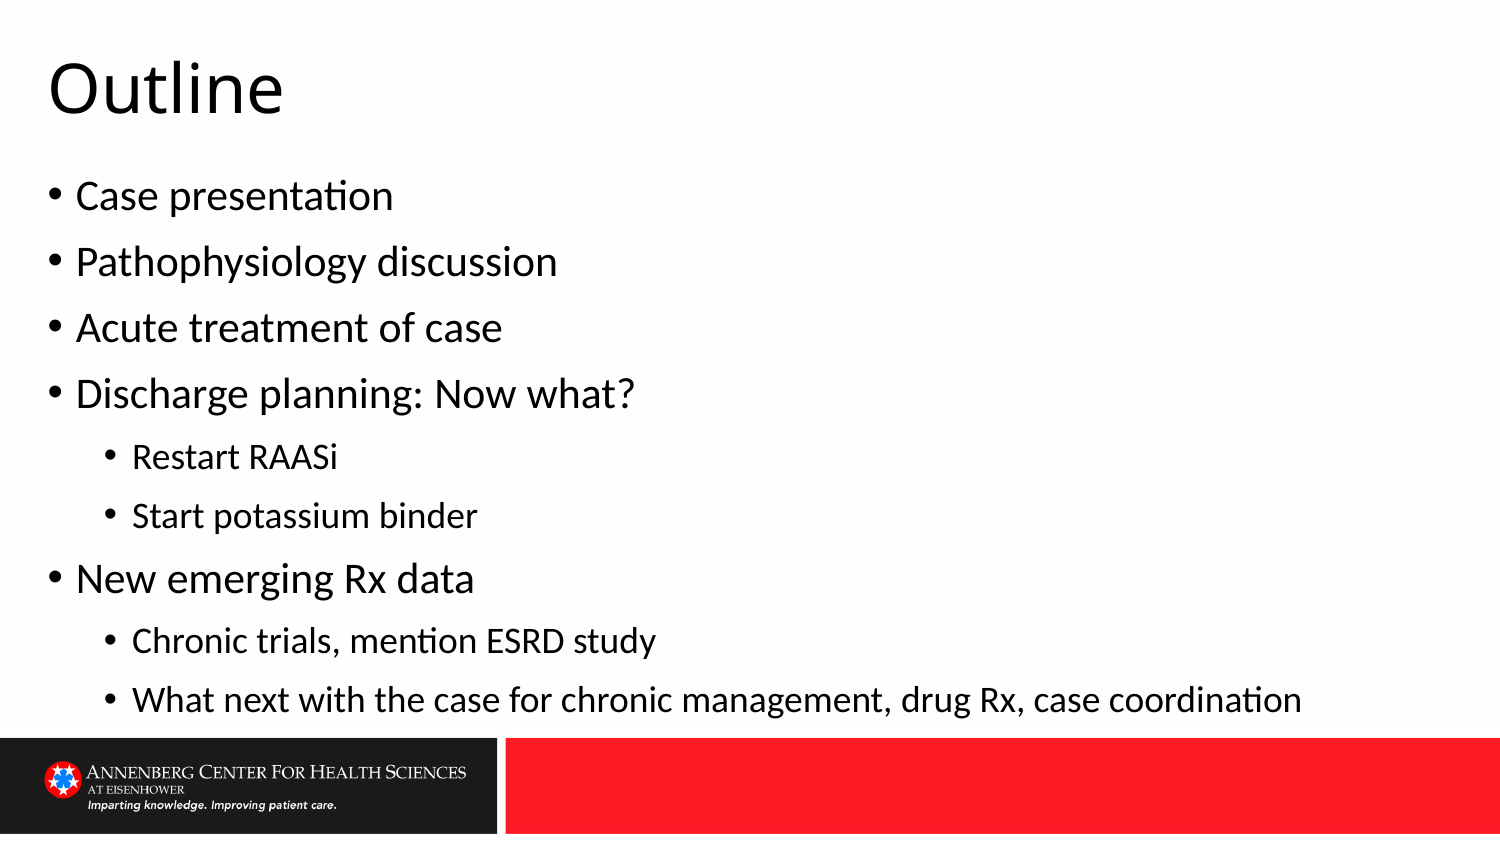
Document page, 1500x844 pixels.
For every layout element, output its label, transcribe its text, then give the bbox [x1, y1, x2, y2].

list Case presentation Pathophysiology discussion Acute treatment of case Discharge planning: Now what? Restart RAASi Start potassium binder New emerging Rx data Chronic trials, mention ESRD study What next with the case for chronic management, drug Rx, case coordination [32, 165, 1470, 696]
picture [0, 0, 1500, 844]
title Outline [32, 21, 1470, 163]
